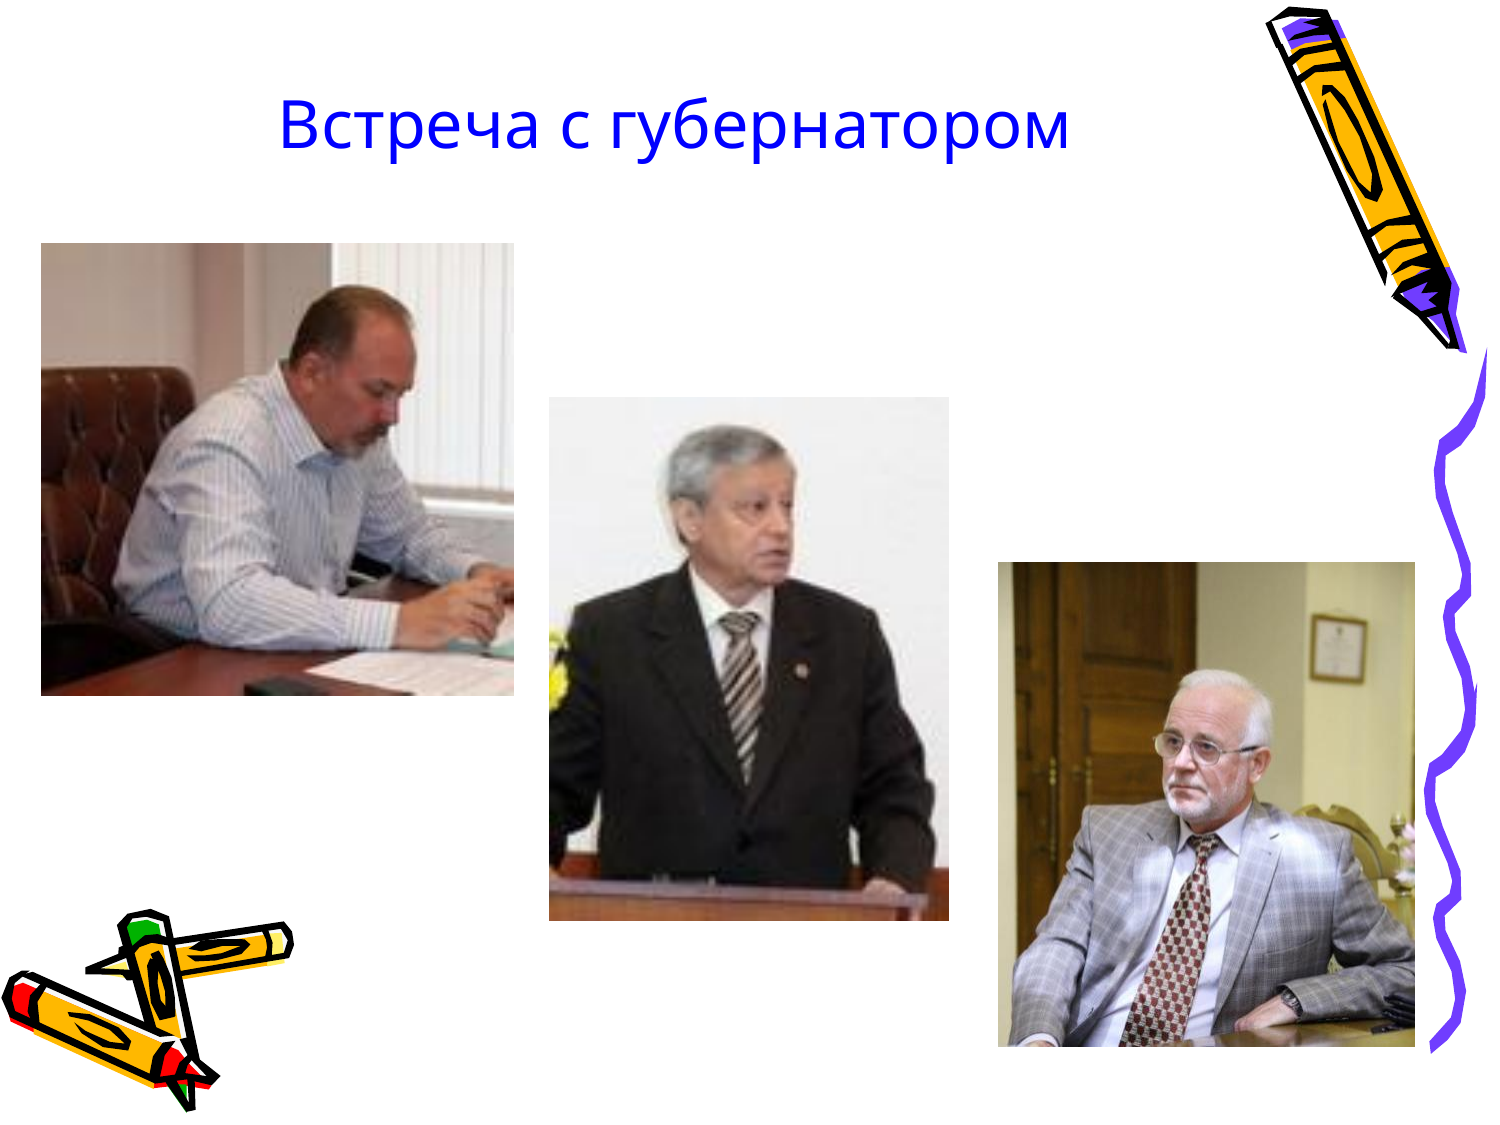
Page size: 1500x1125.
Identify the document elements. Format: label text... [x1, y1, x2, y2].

picture [548, 396, 949, 921]
title Встреча с губернатором [111, 30, 1240, 170]
picture [997, 562, 1415, 1048]
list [41, 243, 514, 696]
